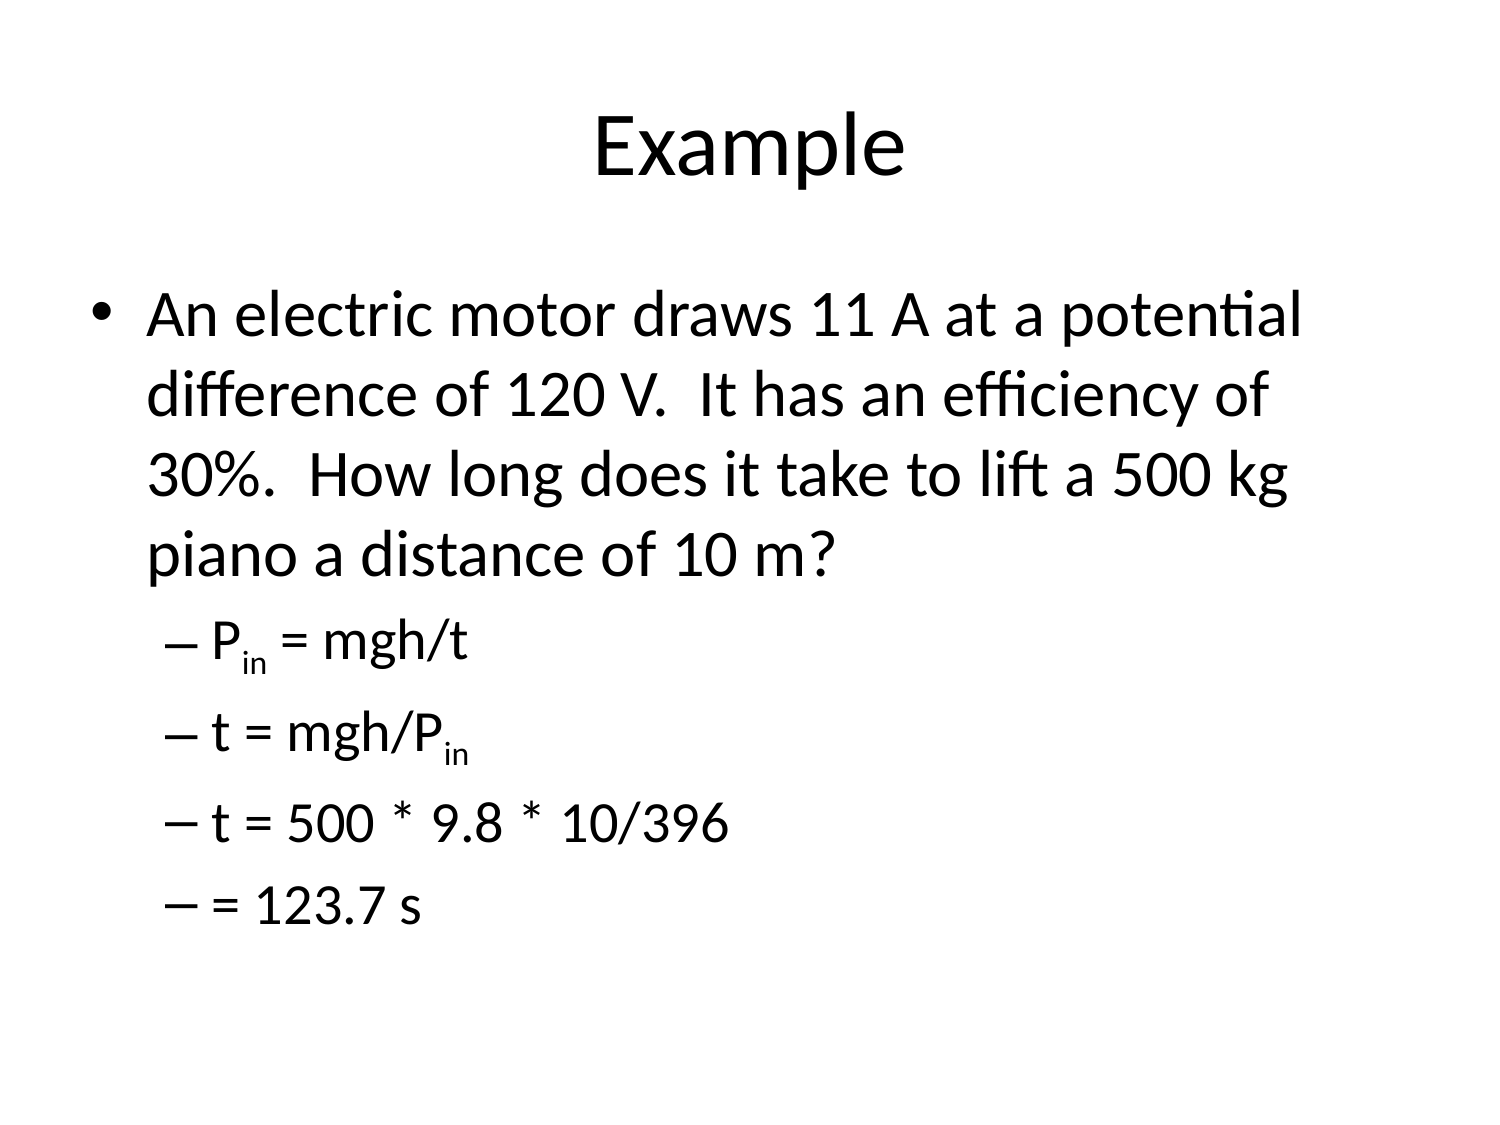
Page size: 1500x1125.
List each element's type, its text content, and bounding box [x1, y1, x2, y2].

title Example [75, 45, 1425, 233]
list An electric motor draws 11 A at a potential difference of 120 V. It has an efficiency of 30%. How long does it take to lift a 500 kg piano a distance of 10 m? Pin = mgh/t t = mgh/Pin t = 500 * 9.8 * 10/396 = 123.7 s [75, 262, 1425, 1005]
